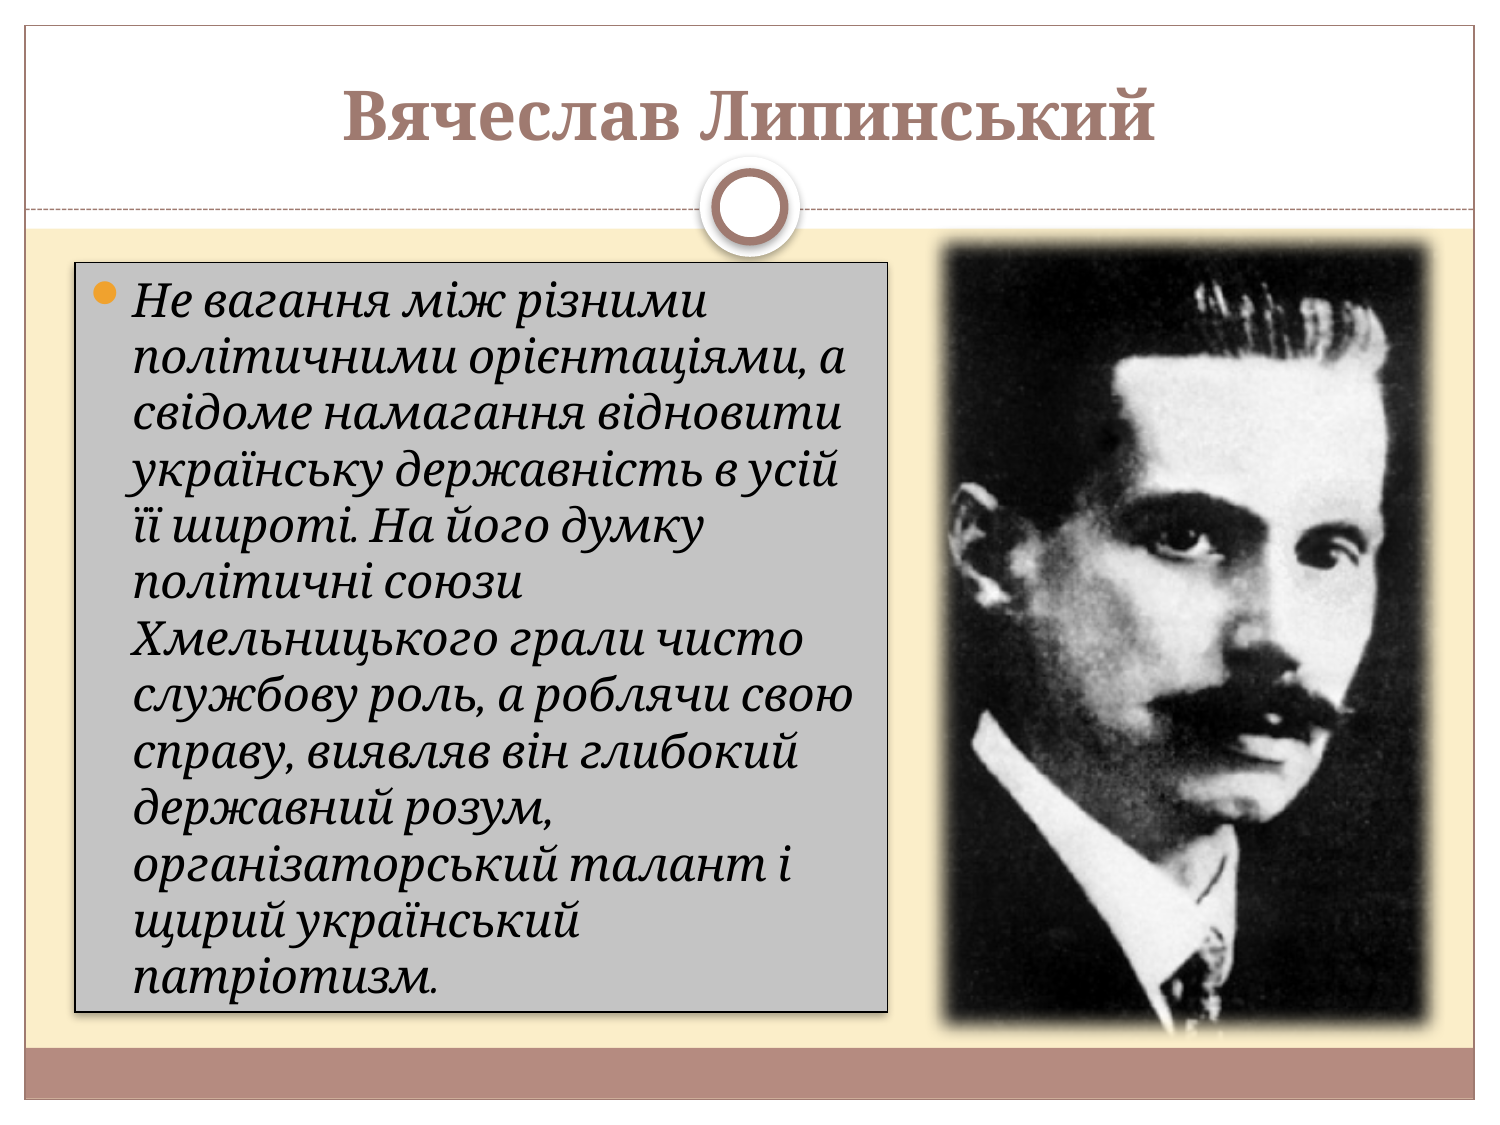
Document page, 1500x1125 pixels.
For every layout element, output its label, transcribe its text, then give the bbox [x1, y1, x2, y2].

picture [924, 224, 1446, 1044]
list Не вагання між різними політичними орієнтаціями, а свідоме намагання відновити українську державність в усій її широті. На його думку політичні союзи Хмельницького грали чисто службову роль, а роблячи свою справу, виявляв він глибокий державний розум, організаторський талант і щирий український патріотизм. [74, 262, 888, 1013]
title Вячеслав Липинський [49, 37, 1450, 163]
